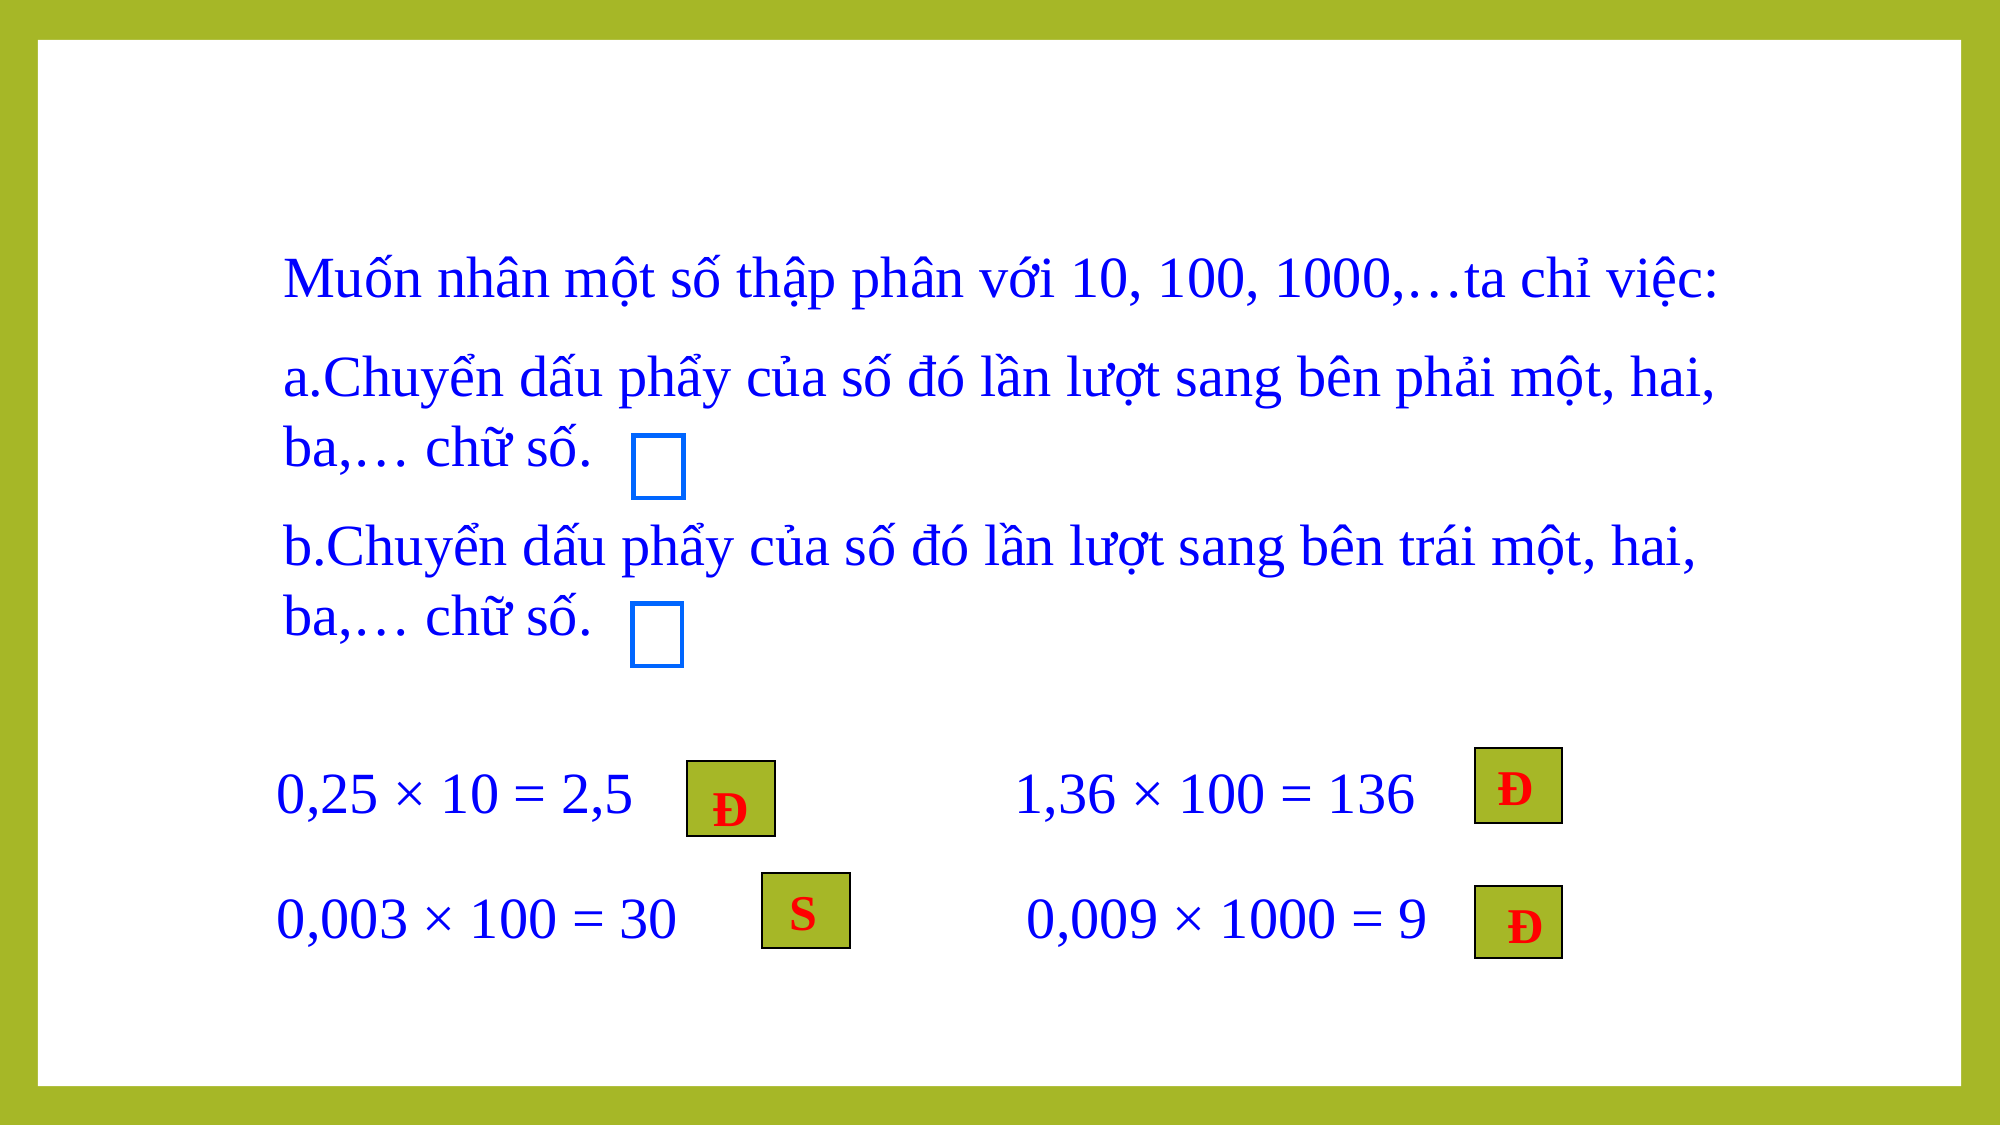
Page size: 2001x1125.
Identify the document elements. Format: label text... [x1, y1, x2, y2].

text_box Đ [1482, 748, 1558, 823]
text_box Muốn nhân một số thập phân với 10, 100, 1000,…ta chỉ việc: a.Chuyển dấu phẩy của số đó lần lượt sang bên phải một, hai, ba,… chữ số. b.Chuyển dấu phẩy của số đó lần lượt sang bên trái một, hai, ba,… chữ số. [268, 231, 1769, 655]
text_box S [774, 873, 846, 948]
text_box Đ [1492, 885, 1550, 961]
text_box 1,36 × 100 = 136 [999, 748, 1538, 833]
text_box [633, 435, 684, 499]
text_box [687, 760, 775, 836]
text_box 0,009 × 1000 = 9 [1012, 873, 1650, 958]
text_box 0,003 × 100 = 30 [262, 873, 888, 958]
text_box 0,25 × 10 = 2,5 [262, 748, 875, 833]
text_box [1474, 885, 1492, 959]
text_box [1474, 748, 1563, 824]
text_box [632, 603, 683, 667]
text_box [1550, 885, 1563, 959]
text_box [762, 873, 850, 949]
text_box Đ [697, 768, 773, 844]
